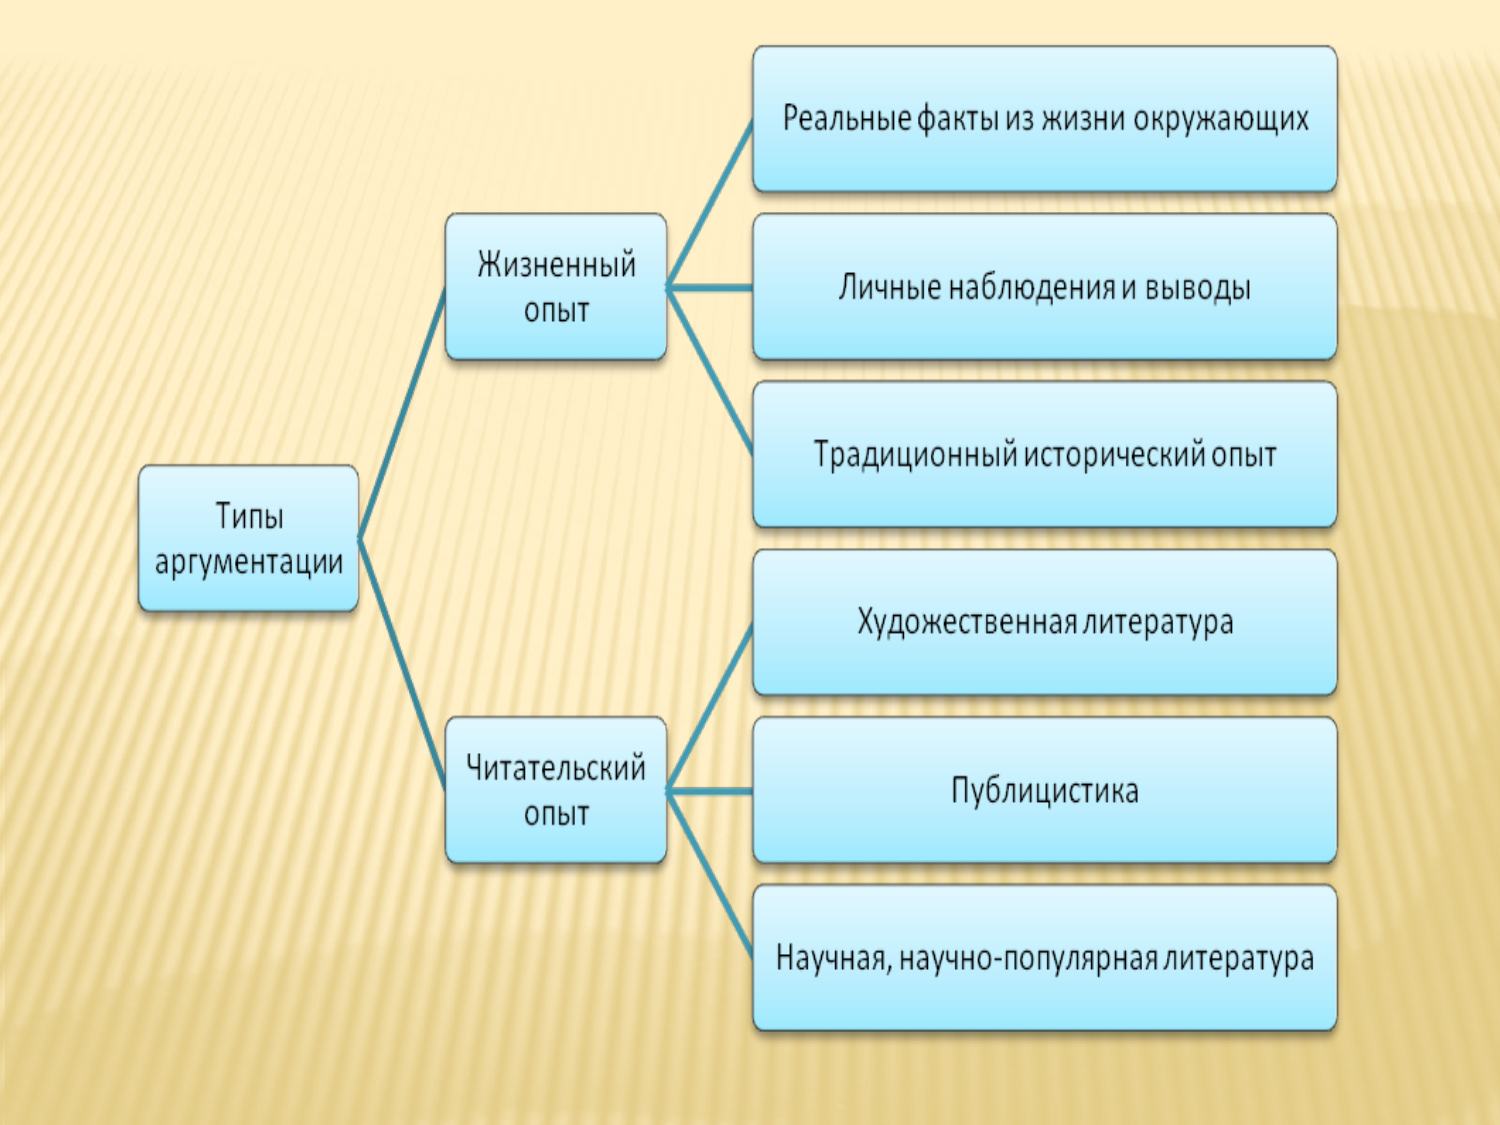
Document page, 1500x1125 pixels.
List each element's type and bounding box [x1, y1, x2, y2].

picture [64, 42, 1412, 1048]
